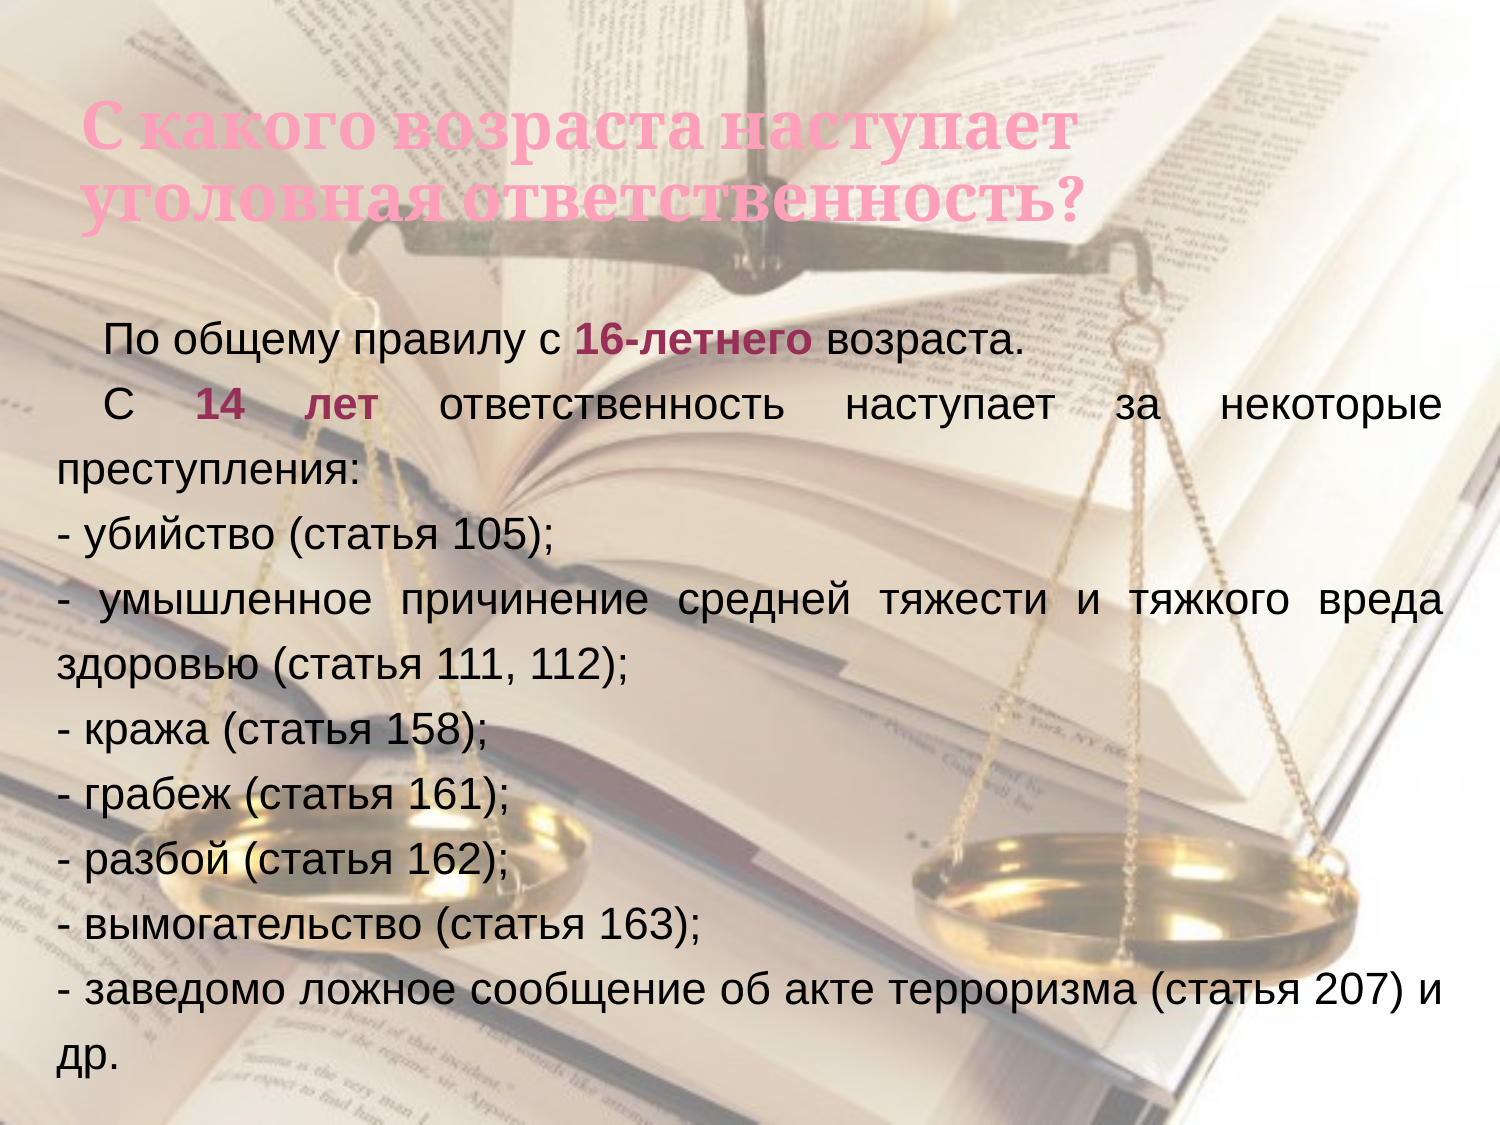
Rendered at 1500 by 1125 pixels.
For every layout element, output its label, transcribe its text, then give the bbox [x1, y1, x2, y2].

list По общему правилу с 16-летнего возраста. С 14 лет ответственность наступает за некоторые преступления: - убийство (статья 105); - умышленное причинение средней тяжести и тяжкого вреда здоровью (статья 111, 112); - кража (статья 158); - грабеж (статья 161); - разбой (статья 162); - вымогательство (статья 163); - заведомо ложное сообщение об акте терроризма (статья 207) и др. [41, 290, 1459, 1094]
title С какого возраста наступает уголовная ответственность? [64, 54, 1459, 244]
